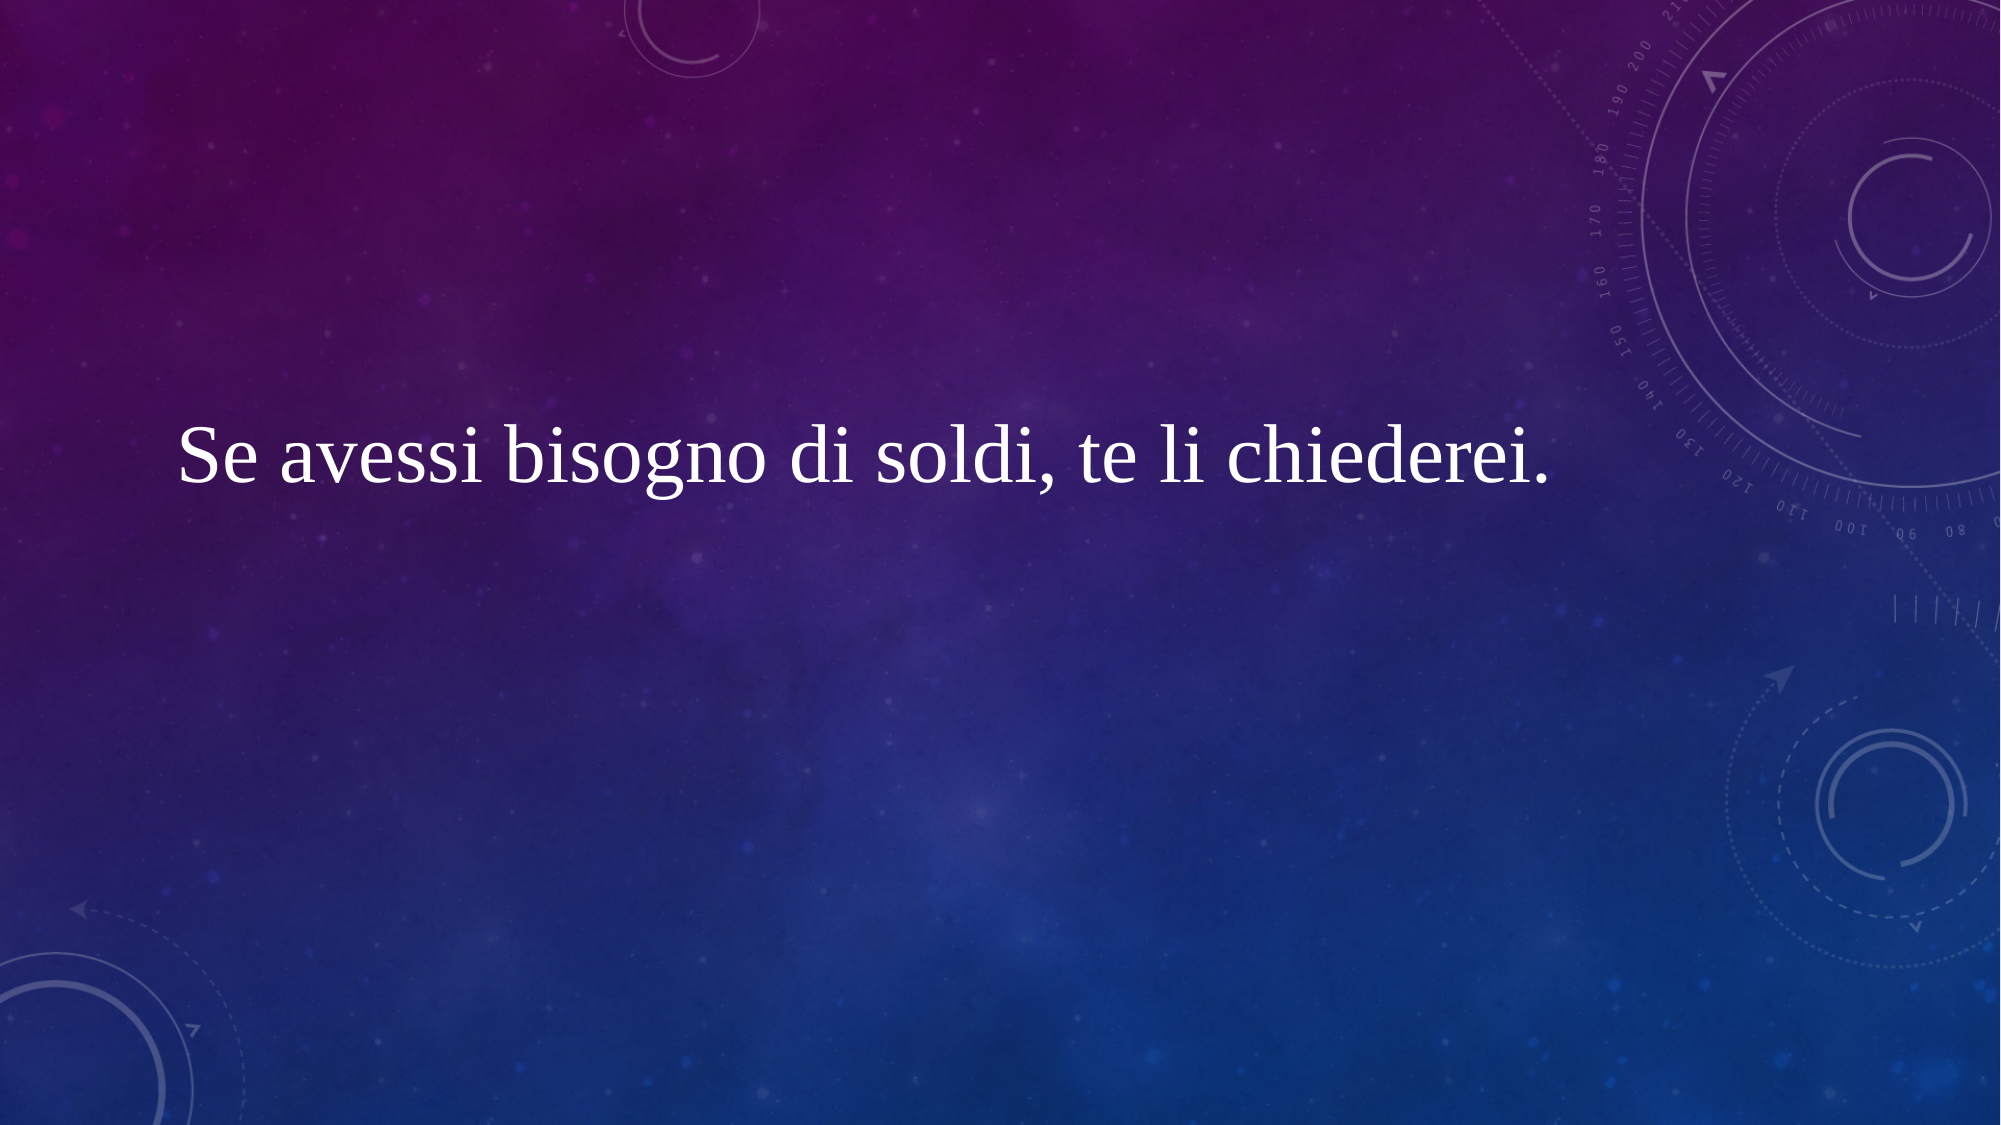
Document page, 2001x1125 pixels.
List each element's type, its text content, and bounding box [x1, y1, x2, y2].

text_box Se avessi bisogno di soldi, te li chiederei. [161, 391, 1979, 507]
picture [0, 0, 2001, 1125]
